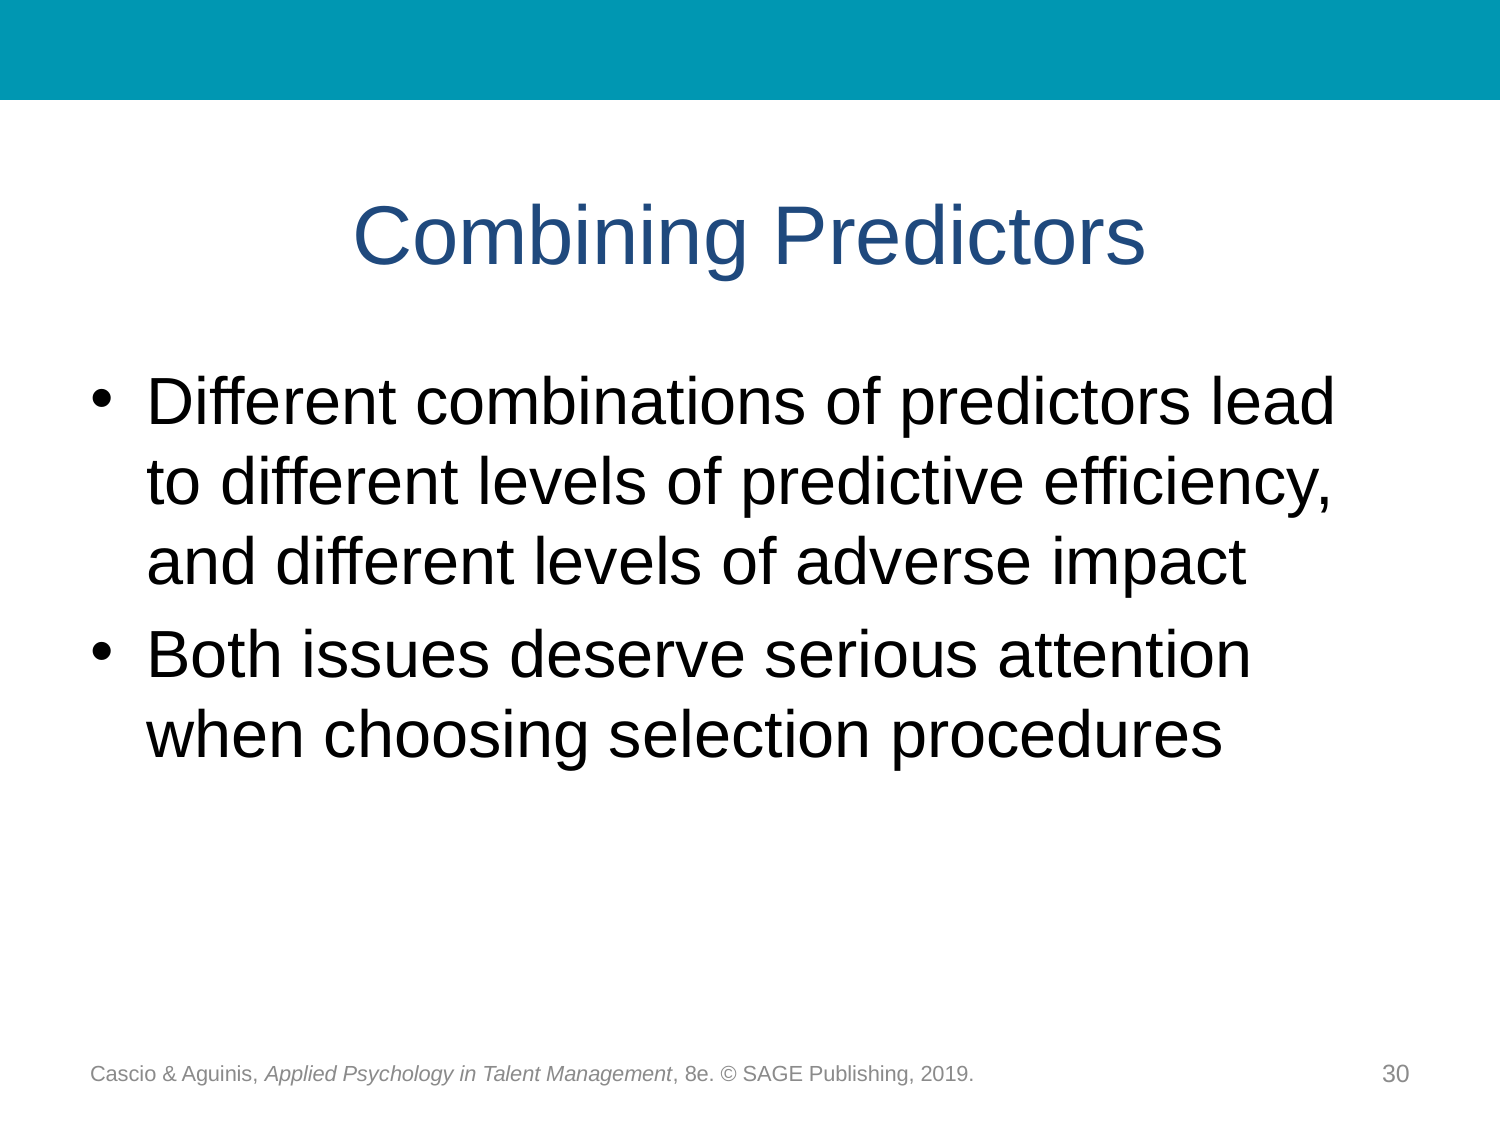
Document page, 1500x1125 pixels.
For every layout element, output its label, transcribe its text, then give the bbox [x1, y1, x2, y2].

footer Cascio & Aguinis, Applied Psychology in Talent Management, 8e. © SAGE Publishing, 2019. [75, 1042, 1313, 1103]
slide_number 30 [1350, 1042, 1425, 1103]
title Combining Predictors [75, 137, 1425, 325]
list Different combinations of predictors lead to different levels of predictive efficiency, and different levels of adverse impact Both issues deserve serious attention when choosing selection procedures [75, 350, 1425, 1005]
